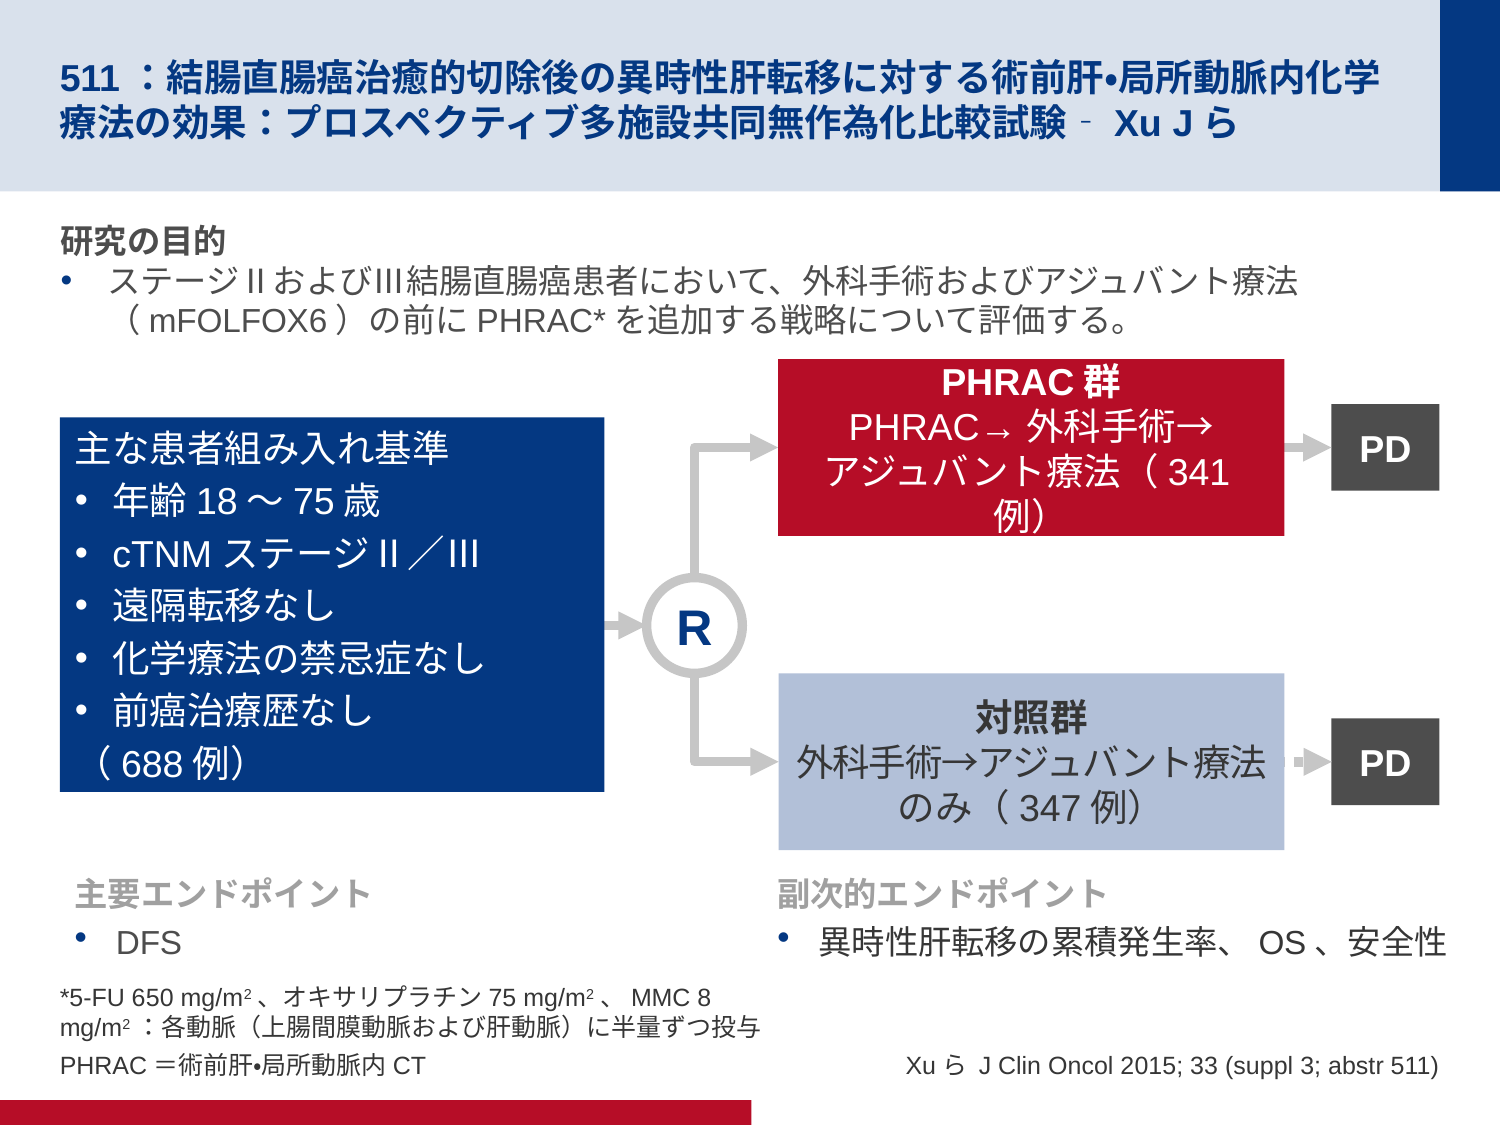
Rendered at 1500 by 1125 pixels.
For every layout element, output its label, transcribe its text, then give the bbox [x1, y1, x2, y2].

text_box PD [1331, 404, 1440, 491]
text_box PD [1331, 718, 1440, 806]
text_box 対照群 外科手術→アジュバント療法のみ（347例） [778, 673, 1285, 851]
text_box 副次的エンドポイント 異時性肝転移の累積発生率、OS、安全性 [762, 865, 1471, 982]
list *5-FU 650 mg/m2、オキサリプラチン75 mg/m2、MMC 8 mg/m2：各動脈（上腸間膜動脈および肝動脈）に半量ずつ投与 PHRAC＝術前肝・局所動脈内CT [59, 999, 762, 1080]
text_box 主要エンドポイント DFS [59, 865, 738, 982]
title 511：結腸直腸癌治癒的切除後の異時性肝転移に対する術前肝・局所動脈内化学療法の効果：プロスペクティブ多施設共同無作為化比較試験‐Xu Jら [59, 29, 1412, 162]
list Xuら J Clin Oncol 2015; 33 (suppl 3; abstr 511) [762, 999, 1441, 1080]
text_box PHRAC群 PHRAC→外科手術→ アジュバント療法（341例） [778, 359, 1285, 536]
text_box 主な患者組み入れ基準 年齢18～75歳 cTNMステージⅡ／Ⅲ 遠隔転移なし 化学療法の禁忌症なし 前癌治療歴なし （688例） [59, 417, 605, 792]
text_box R [646, 577, 743, 674]
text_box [691, 675, 781, 760]
text_box 研究の目的 ステージⅡおよびⅢ結腸直腸癌患者において、外科手術およびアジュバント療法（mFOLFOX6）の前にPHRAC*を追加する戦略について評価する。 [60, 212, 1440, 347]
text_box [670, 470, 802, 555]
